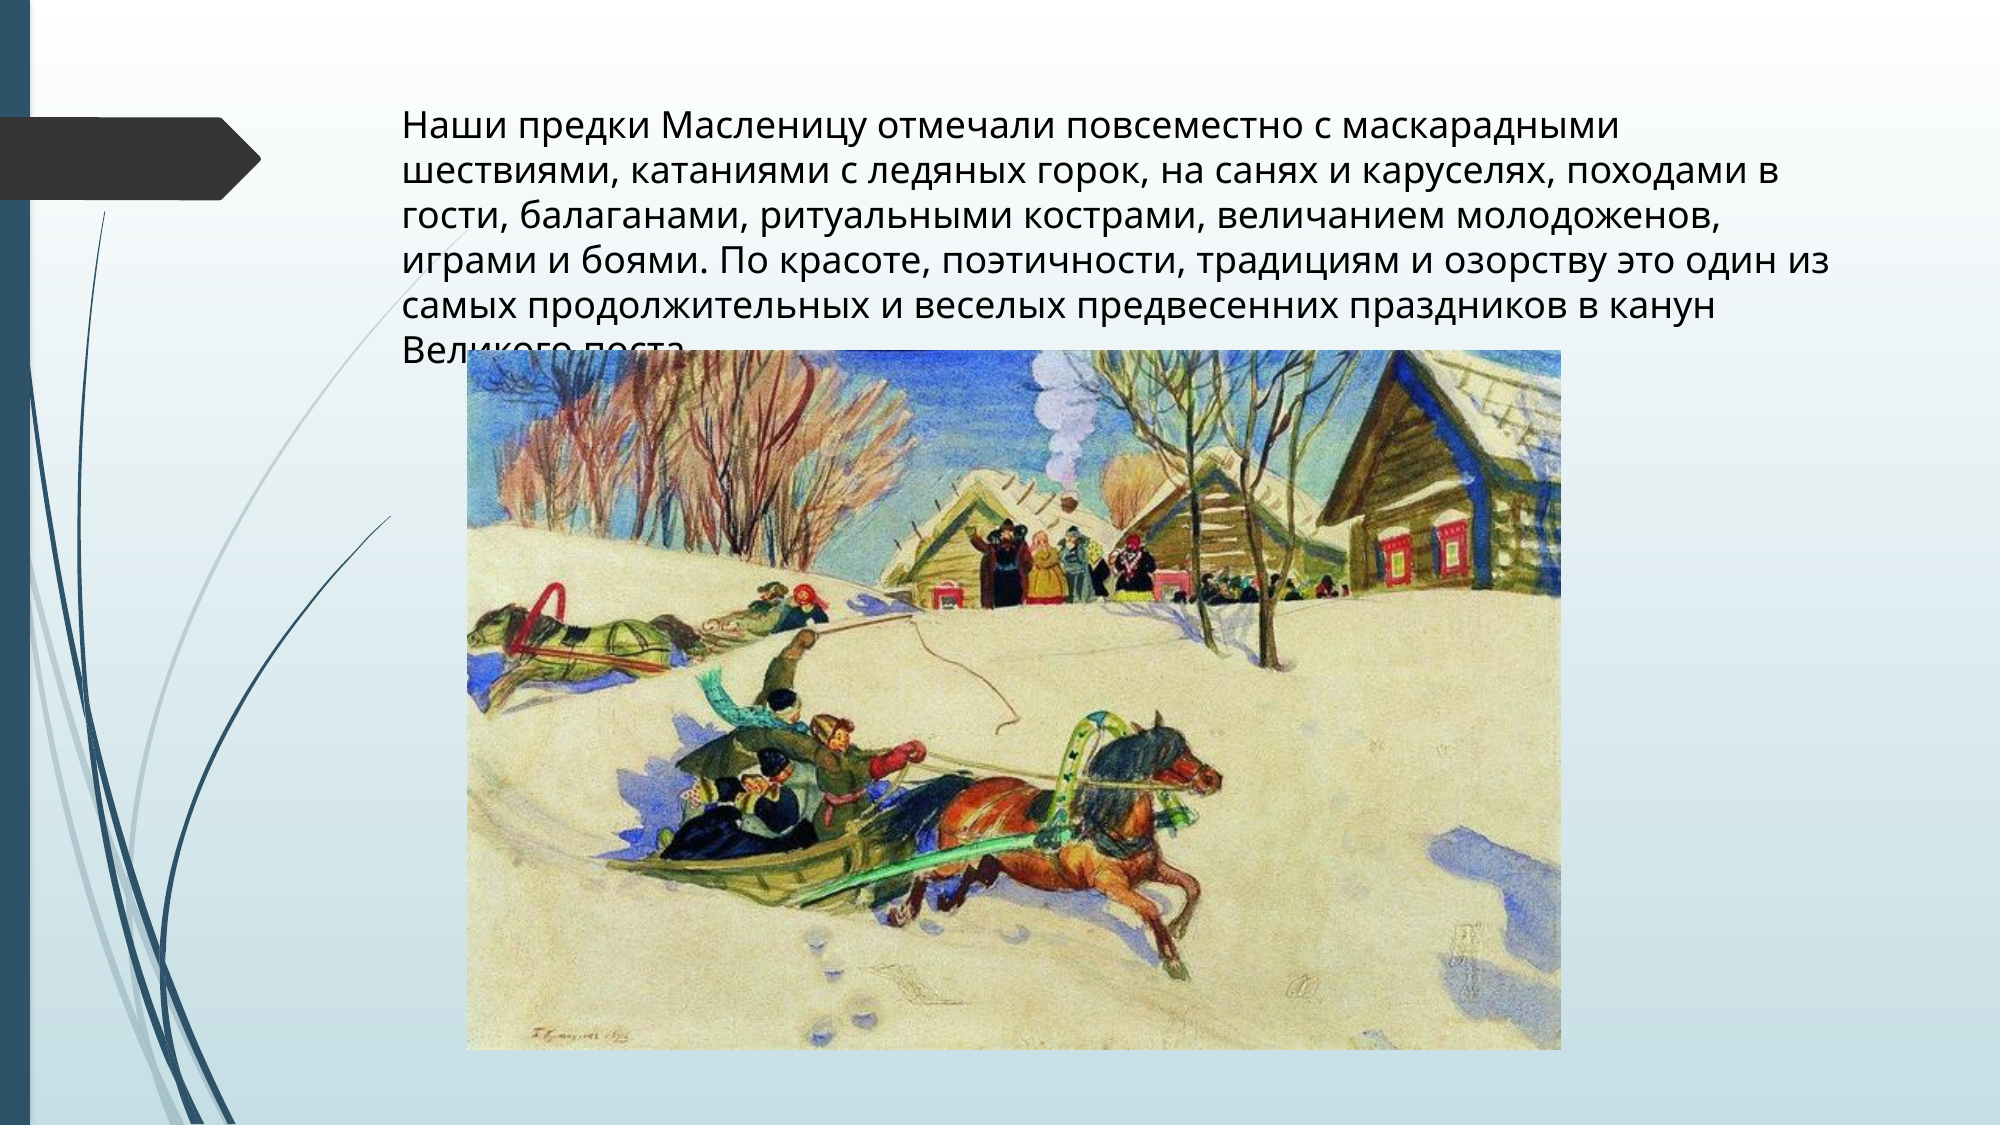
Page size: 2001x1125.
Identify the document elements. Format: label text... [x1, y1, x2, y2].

title Наши предки Масленицу отмечали повсеместно с маскарадными шествиями, катаниями с ледяных горок, на санях и каруселях, походами в гости, балаганами, ритуальными кострами, величанием молодоженов, играми и боями. По красоте, поэтичности, традициям и озорству это один из самых продолжительных и веселых предвесенних праздников в канун Великого поста. [386, 93, 1857, 378]
picture [466, 350, 1562, 1050]
